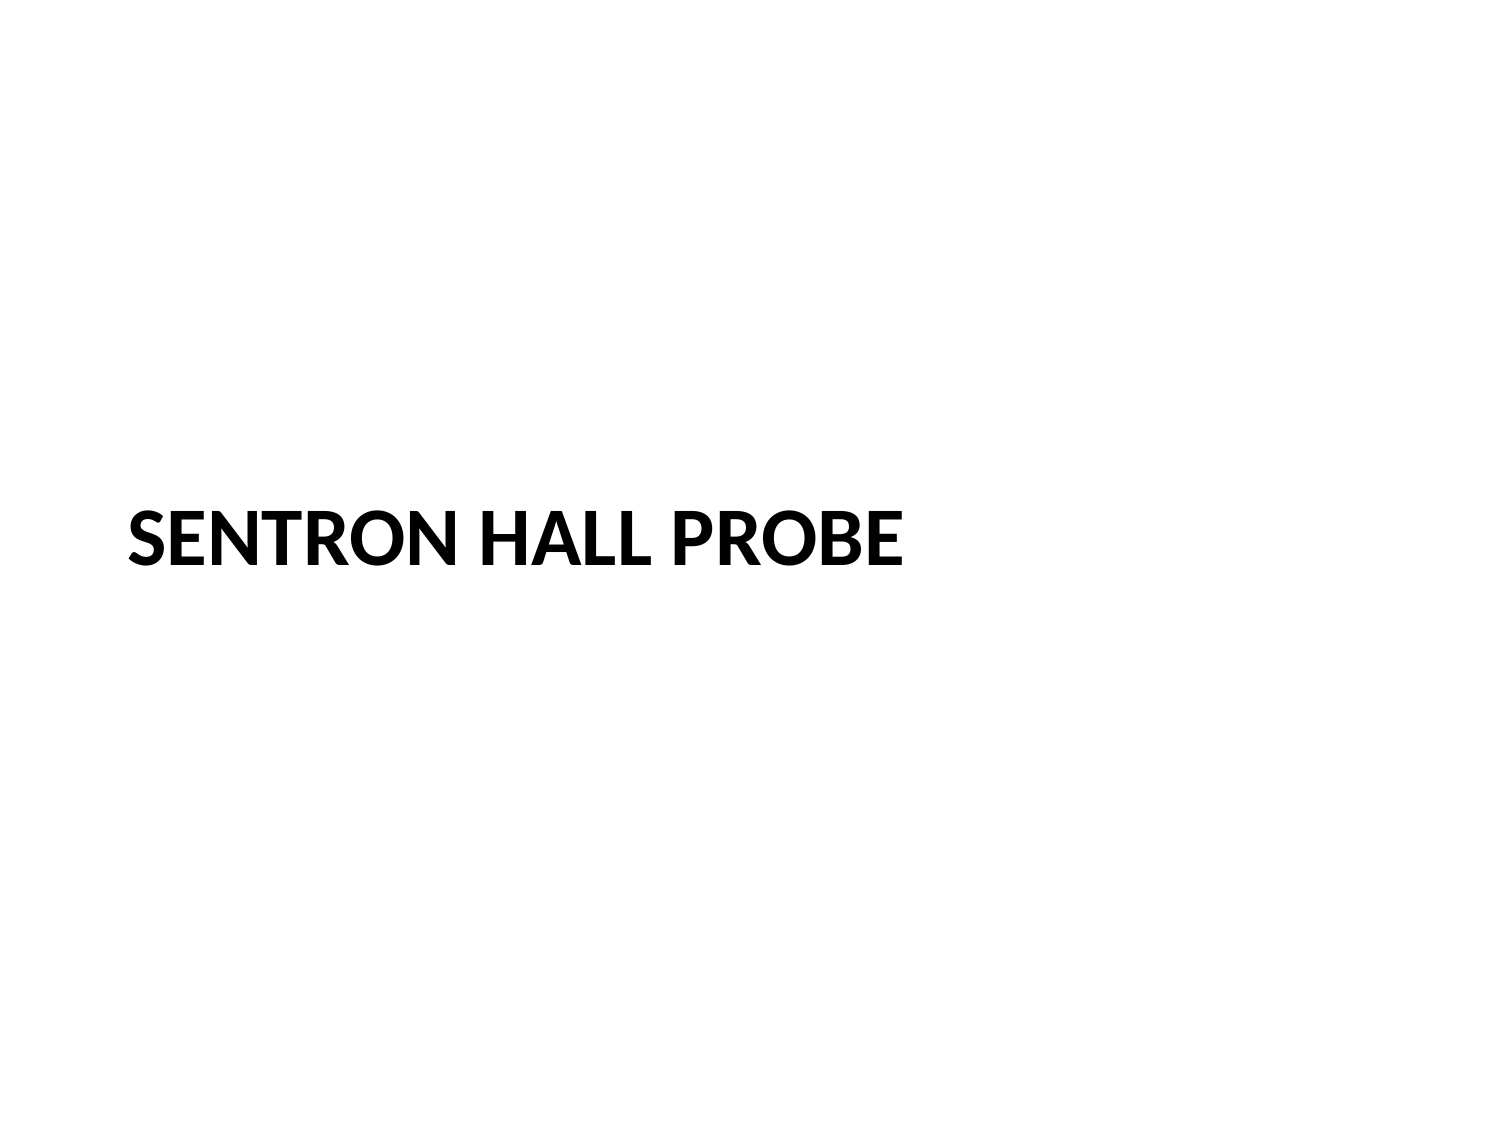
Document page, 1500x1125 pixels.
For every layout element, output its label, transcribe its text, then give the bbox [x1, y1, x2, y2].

title Sentron Hall probe [112, 474, 1388, 699]
